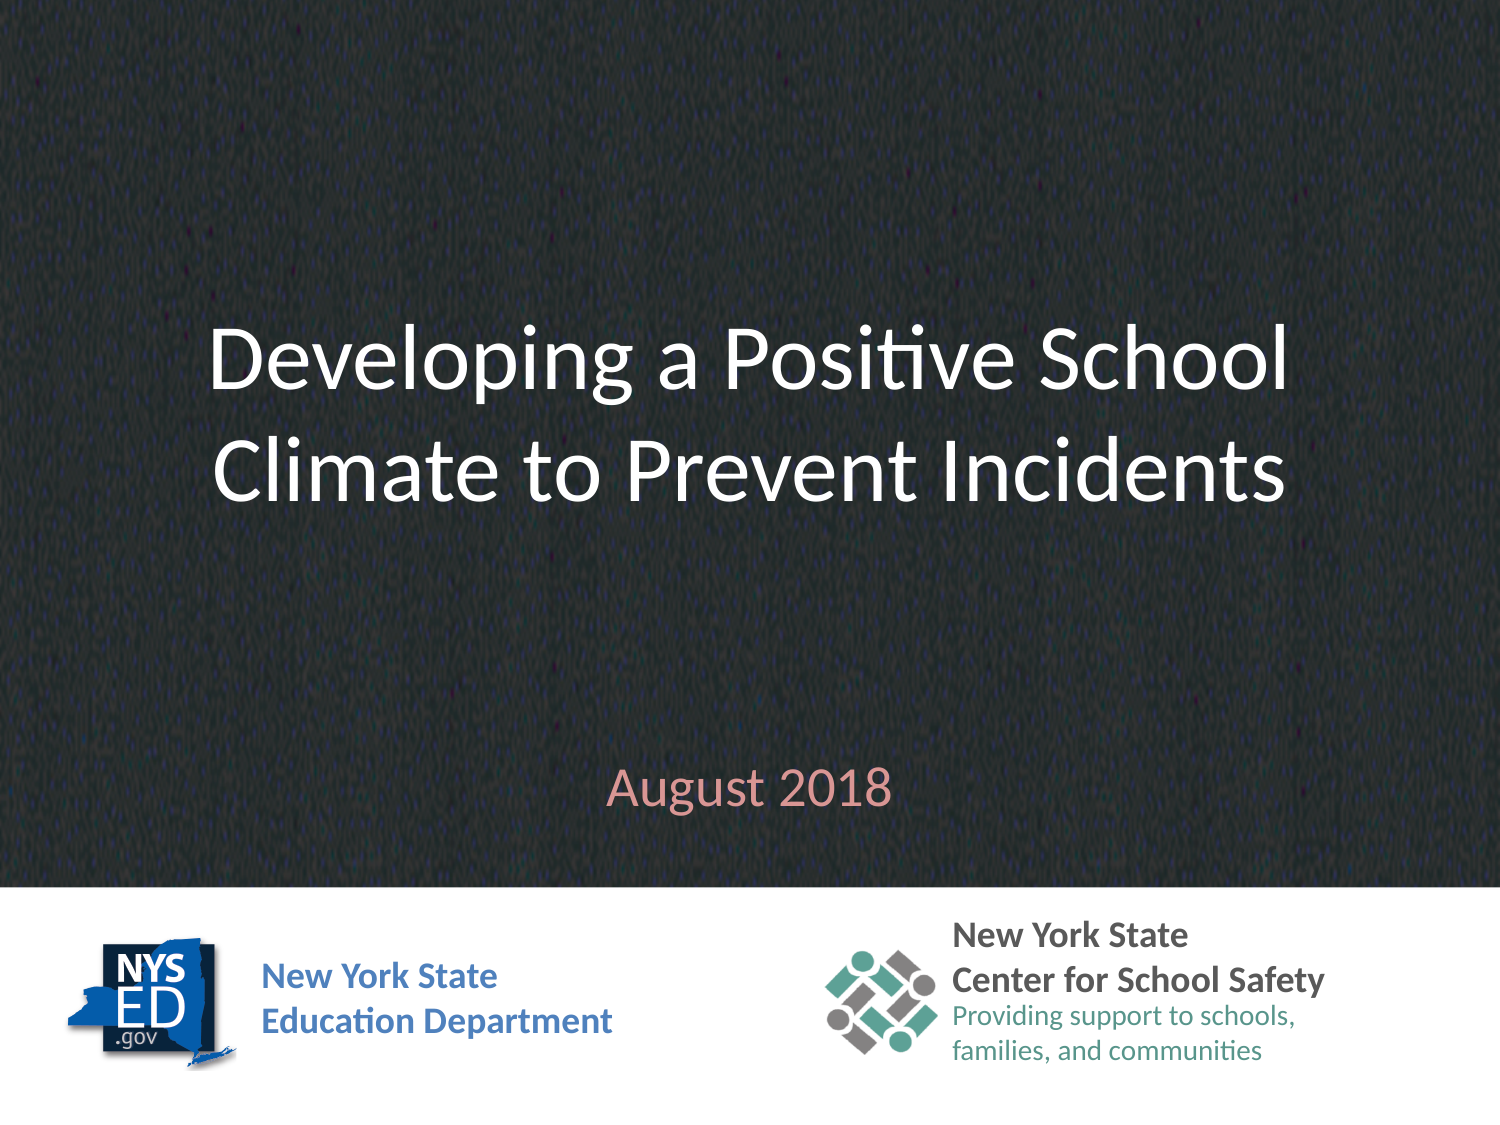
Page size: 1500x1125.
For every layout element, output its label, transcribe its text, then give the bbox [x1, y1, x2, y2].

title Developing a Positive School Climate to Prevent Incidents [62, 287, 1438, 529]
subtitle August 2018 [225, 662, 1275, 825]
picture [824, 949, 938, 1055]
picture [0, 0, 1500, 887]
picture [61, 933, 237, 1071]
